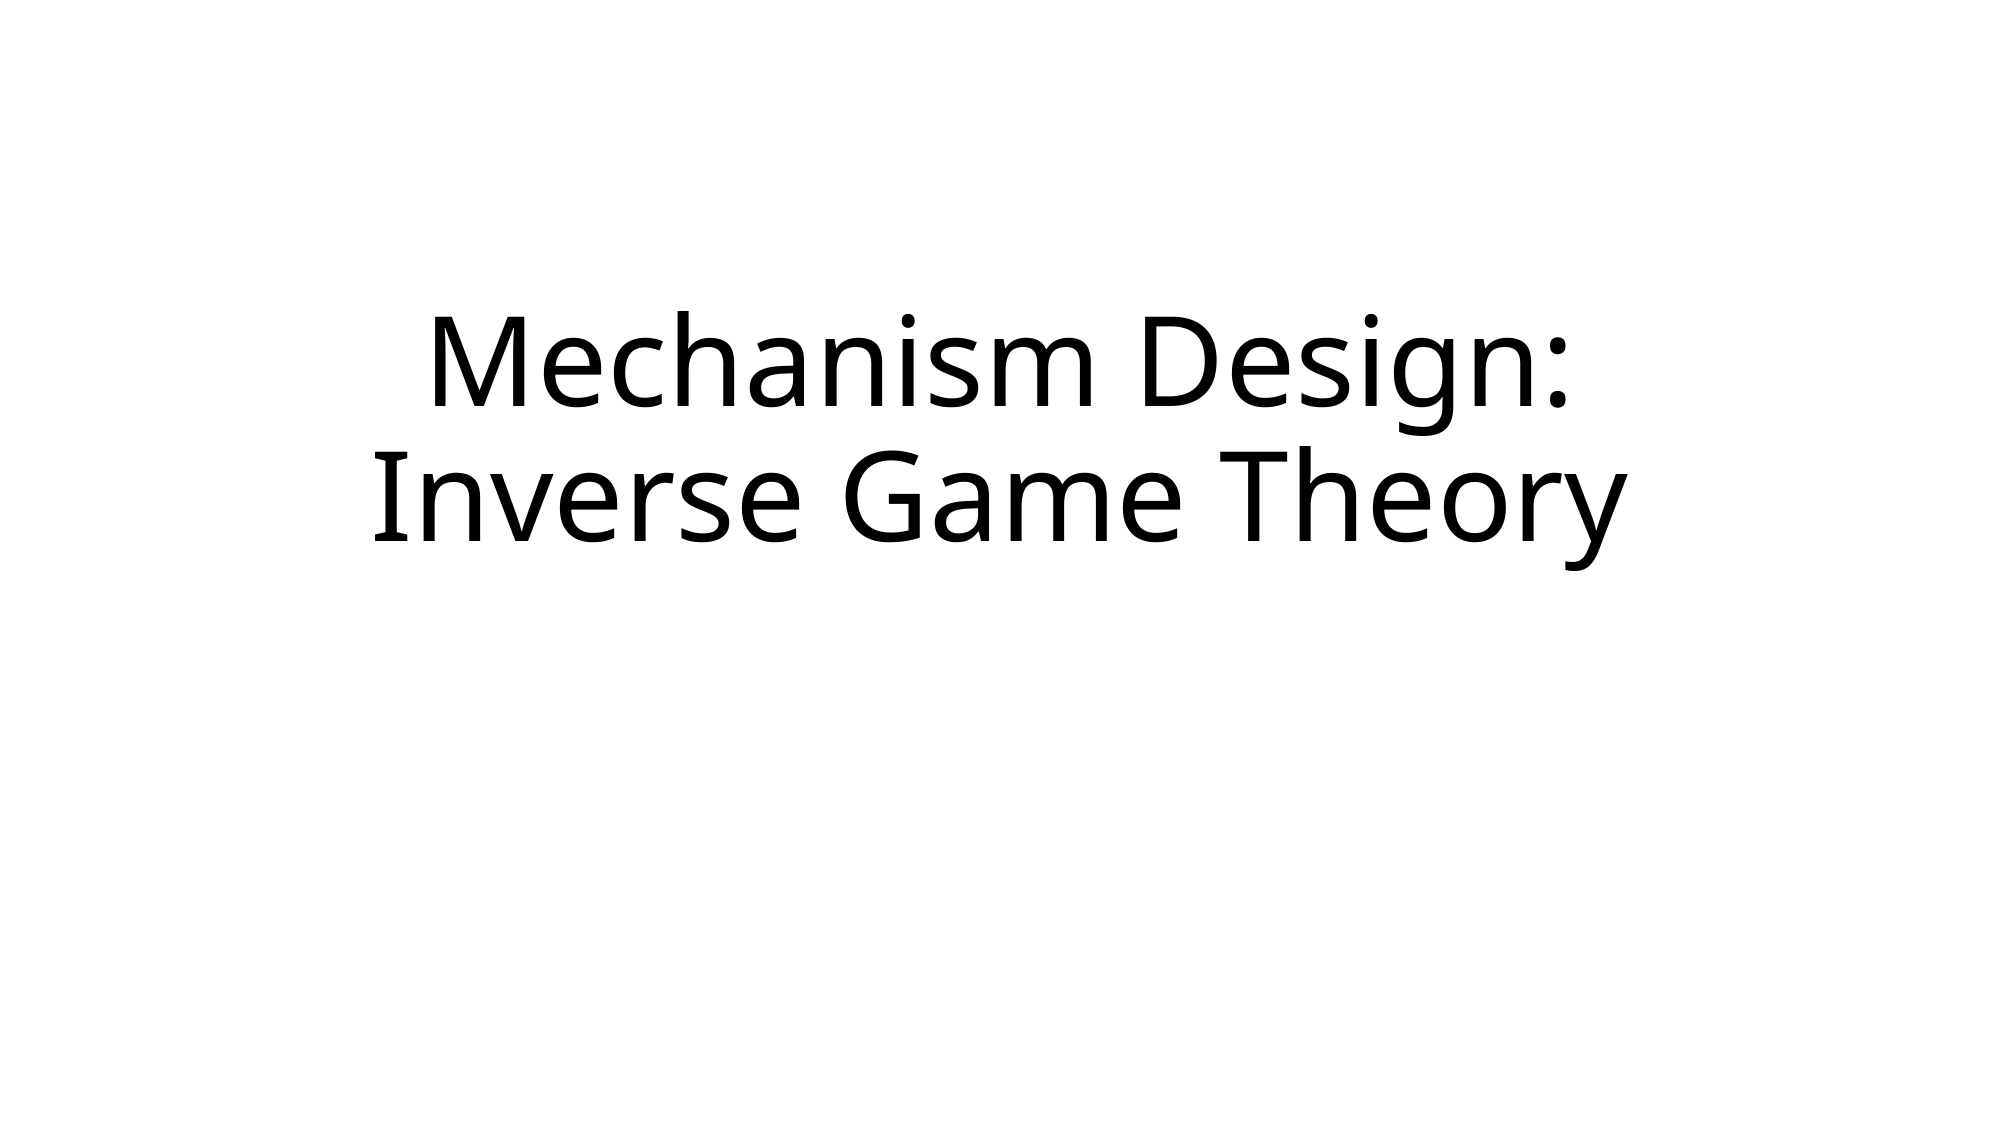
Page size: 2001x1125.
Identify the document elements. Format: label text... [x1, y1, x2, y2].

title Mechanism Design: Inverse Game Theory [249, 184, 1750, 576]
